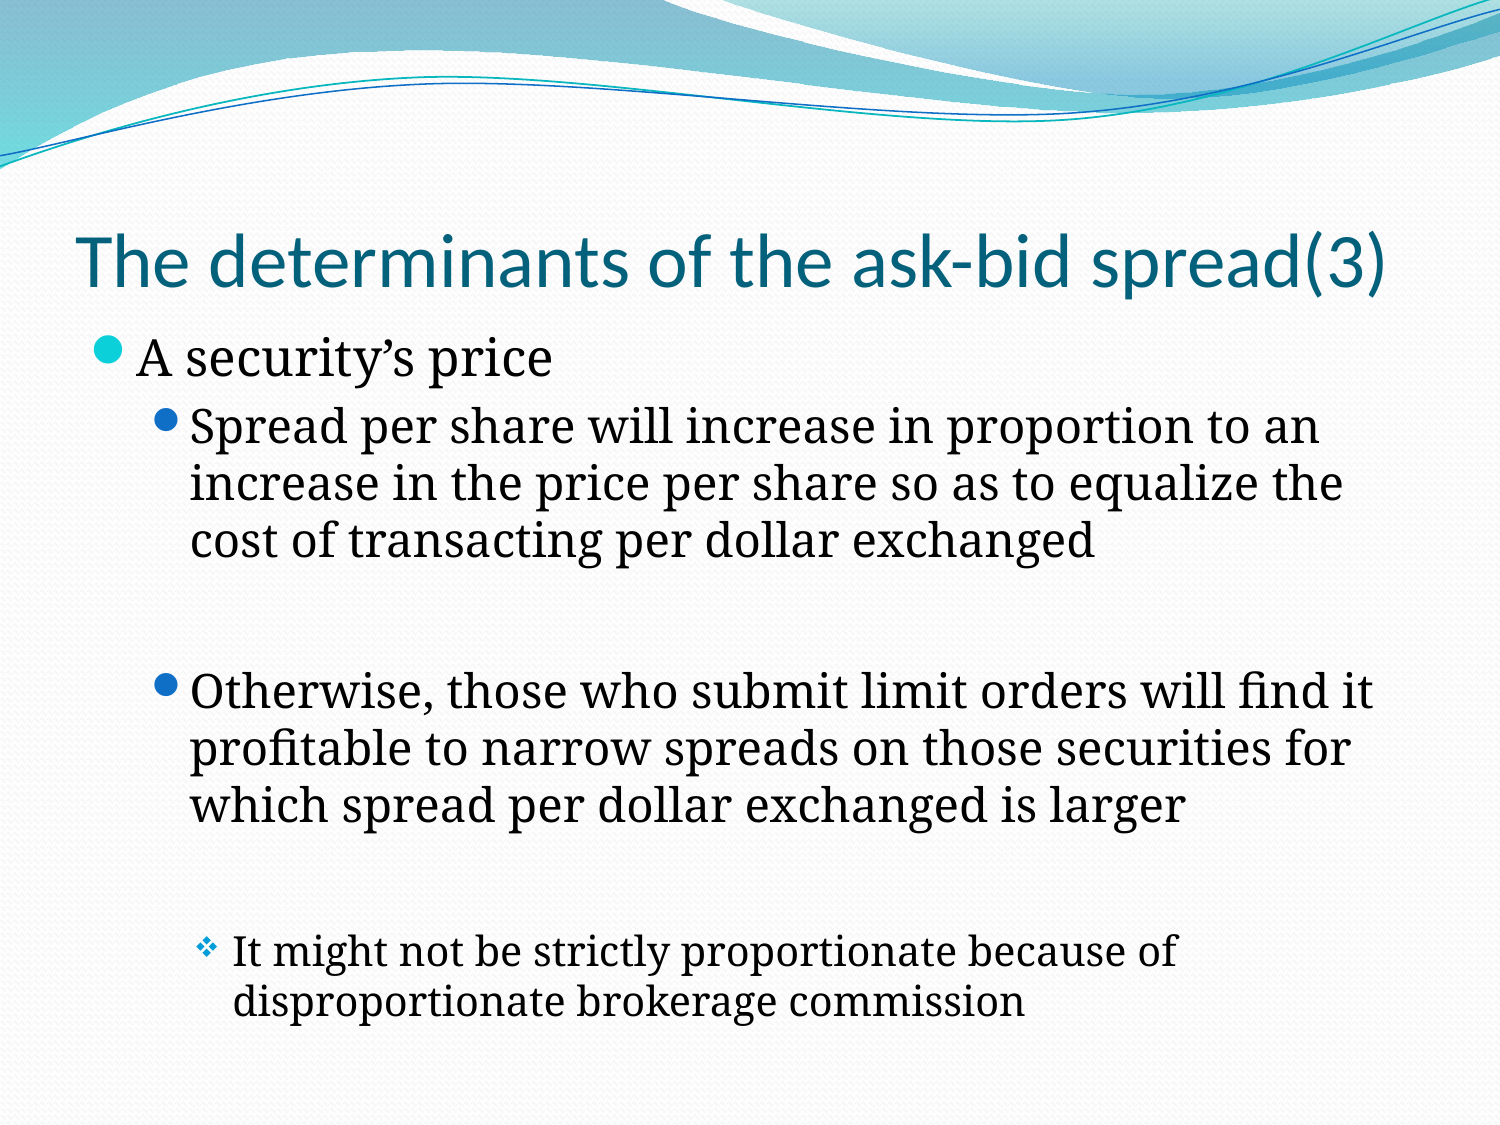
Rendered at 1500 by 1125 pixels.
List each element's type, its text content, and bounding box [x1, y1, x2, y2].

title The determinants of the ask-bid spread(3) [75, 115, 1425, 303]
list A security’s price Spread per share will increase in proportion to an increase in the price per share so as to equalize the cost of transacting per dollar exchanged Otherwise, those who submit limit orders will find it profitable to narrow spreads on those securities for which spread per dollar exchanged is larger It might not be strictly proportionate because of disproportionate brokerage commission [75, 317, 1425, 1038]
